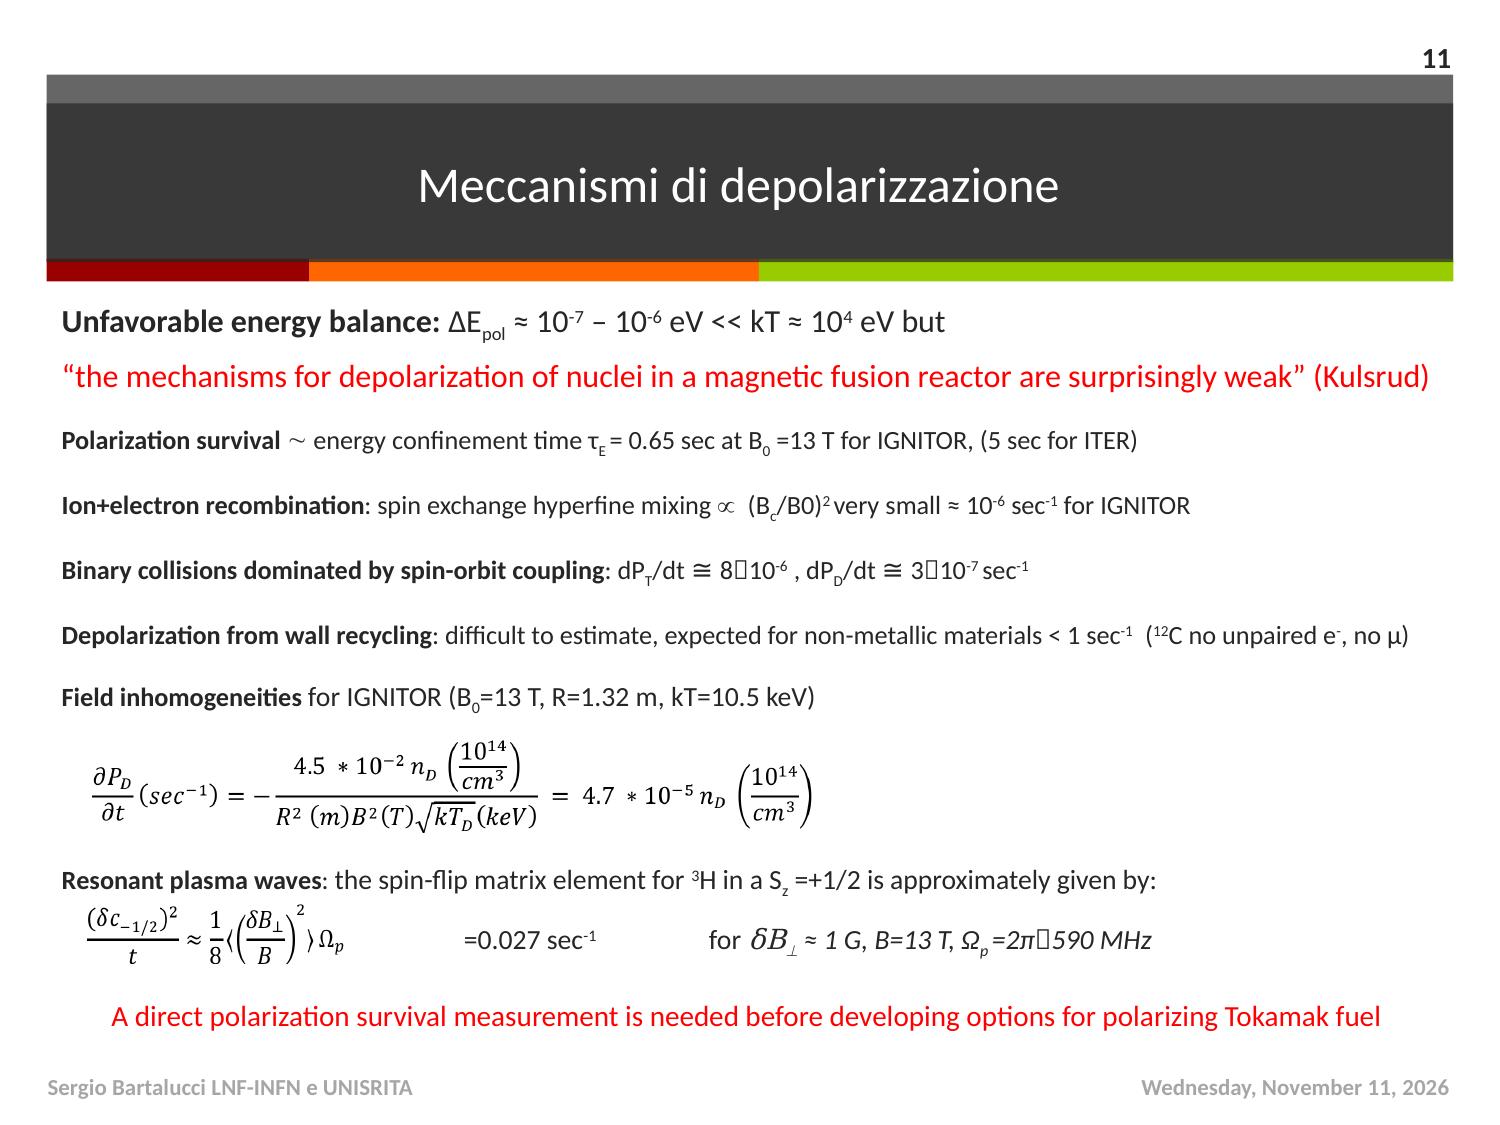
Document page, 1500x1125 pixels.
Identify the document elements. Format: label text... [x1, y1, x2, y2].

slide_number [1114, 1055, 1465, 1116]
footer Sergio Bartalucci LNF-INFN e UNISRITA [32, 1055, 1038, 1116]
picture [70, 900, 352, 964]
title Meccanismi di depolarizzazione [46, 103, 1454, 263]
list Unfavorable energy balance: ΔEpol ≈ 10-7 – 10-6 eV << kT ≈ 104 eV but “the mechanisms for depolarization of nuclei in a magnetic fusion reactor are surprisingly weak” (Kulsrud) Polarization survival  energy confinement time τE = 0.65 sec at B0 =13 T for IGNITOR, (5 sec for ITER) Ion+electron recombination: spin exchange hyperfine mixing  (Bc/B0)2 very small ≈ 10-6 sec-1 for IGNITOR Binary collisions dominated by spin-orbit coupling: dPT/dt ≅ 810-6 , dPD/dt ≅ 310-7 sec-1 Depolarization from wall recycling: difficult to estimate, expected for non-metallic materials < 1 sec-1 (12C no unpaired e-, no μ) Field inhomogeneities for IGNITOR (B0=13 T, R=1.32 m, kT=10.5 keV) Resonant plasma waves: the spin-flip matrix element for 3H in a Sz =+1/2 is approximately given by: =0.027 sec-1 for δB ≈ 1 G, B=13 T, Ωp =2π590 MHz [46, 284, 1454, 991]
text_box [0, 736, 907, 833]
slide_number 11 [1362, 27, 1467, 87]
text_box A direct polarization survival measurement is needed before developing options for polarizing Tokamak fuel [96, 989, 1404, 1040]
